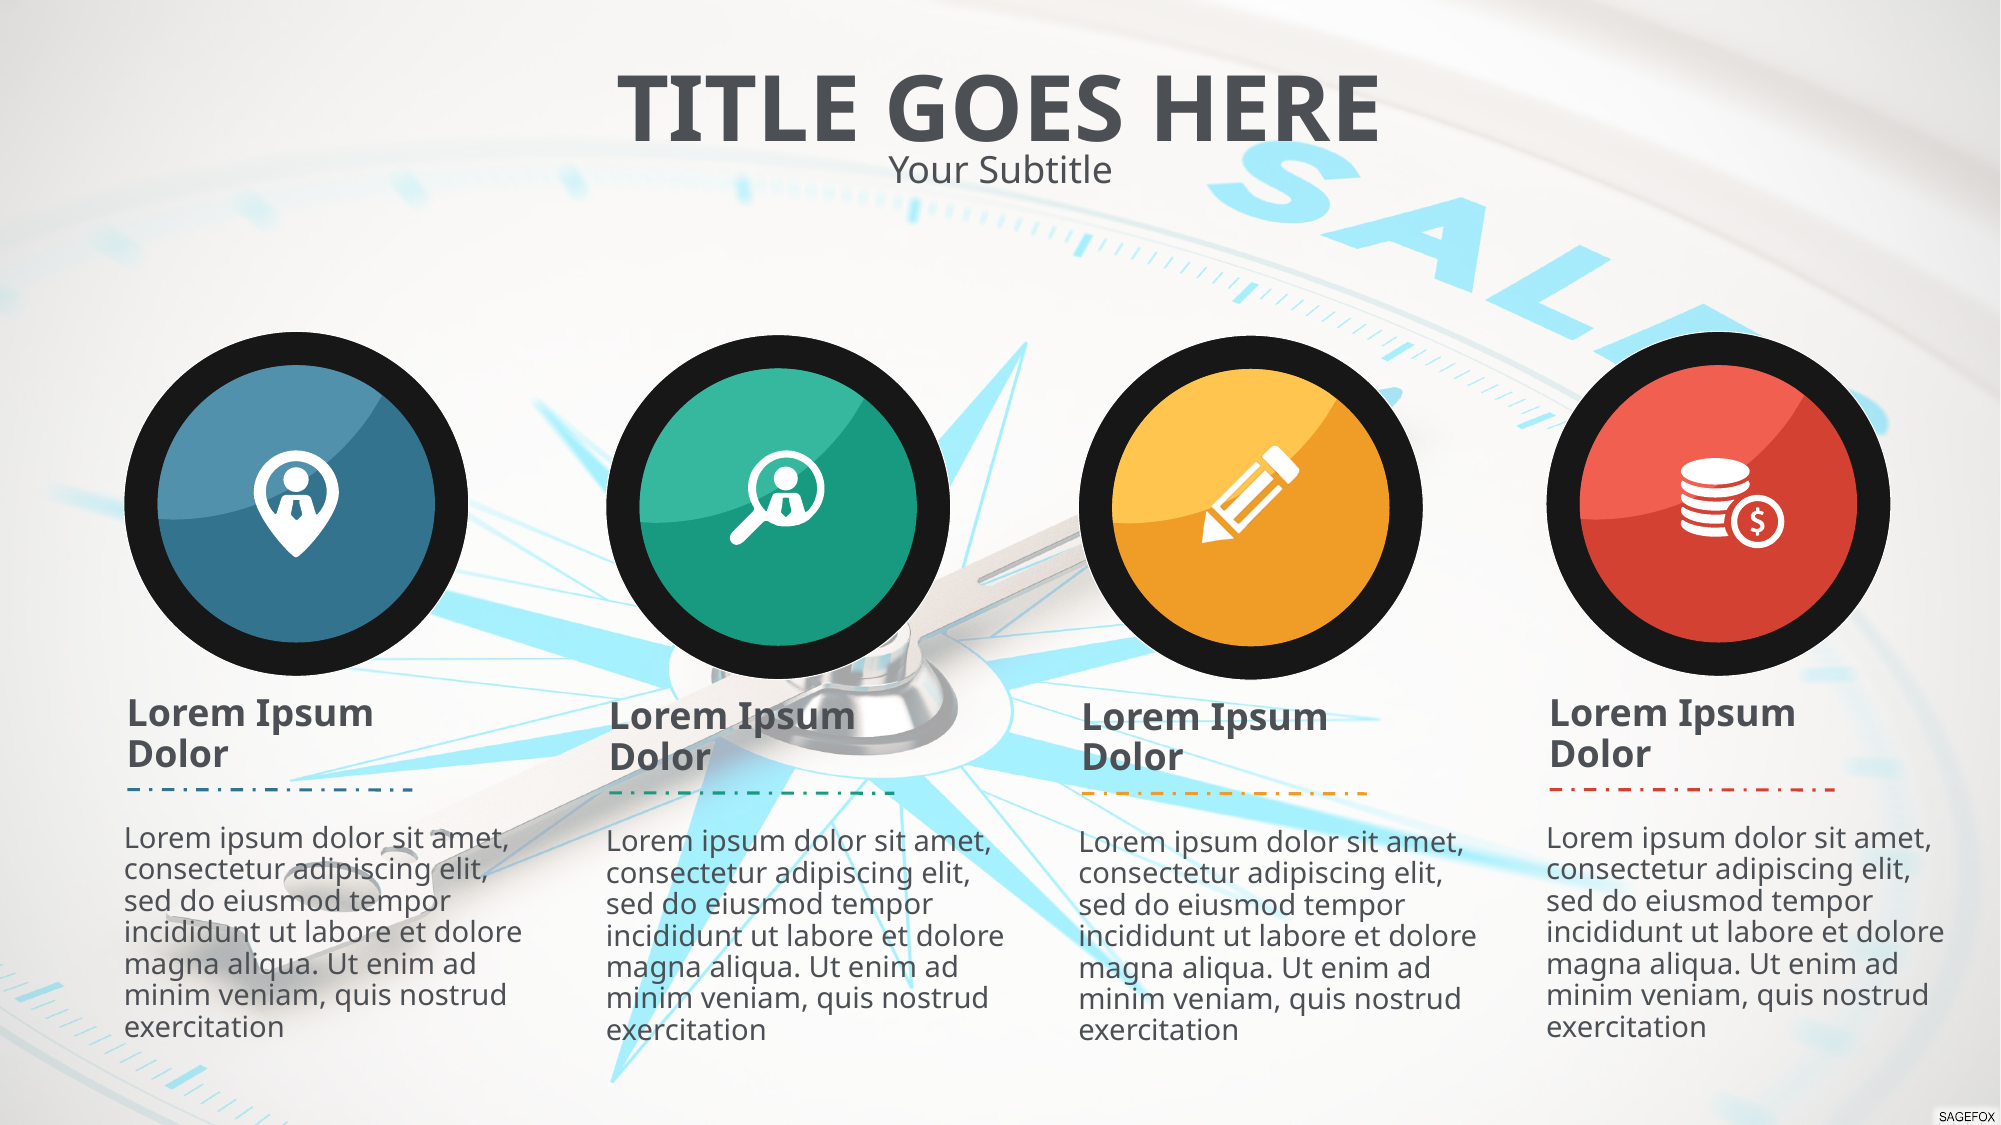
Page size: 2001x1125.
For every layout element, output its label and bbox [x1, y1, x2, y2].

text_box [1614, 330, 1823, 365]
text_box [1858, 400, 1892, 607]
text_box [1077, 403, 1112, 612]
text_box [1544, 400, 1579, 608]
text_box [1614, 643, 1823, 678]
text_box [604, 403, 639, 611]
text_box [123, 713, 524, 1023]
text_box [157, 365, 435, 643]
text_box [674, 333, 882, 368]
text_box [1147, 334, 1354, 368]
text_box [192, 643, 400, 678]
text_box [1390, 403, 1425, 612]
picture [1202, 445, 1300, 543]
text_box [605, 716, 1006, 1026]
text_box [548, 42, 1452, 199]
text_box [122, 400, 157, 608]
text_box [728, 450, 829, 545]
text_box [639, 368, 917, 646]
text_box [1680, 458, 1785, 549]
text_box [674, 646, 883, 681]
text_box [1147, 647, 1355, 682]
text_box [1112, 368, 1390, 647]
text_box [192, 330, 401, 365]
text_box [435, 399, 470, 609]
text_box [1579, 365, 1858, 643]
picture [1936, 1111, 1997, 1125]
text_box [1078, 717, 1479, 1027]
text_box [1545, 713, 1946, 1023]
text_box [253, 450, 339, 558]
text_box [917, 402, 952, 612]
